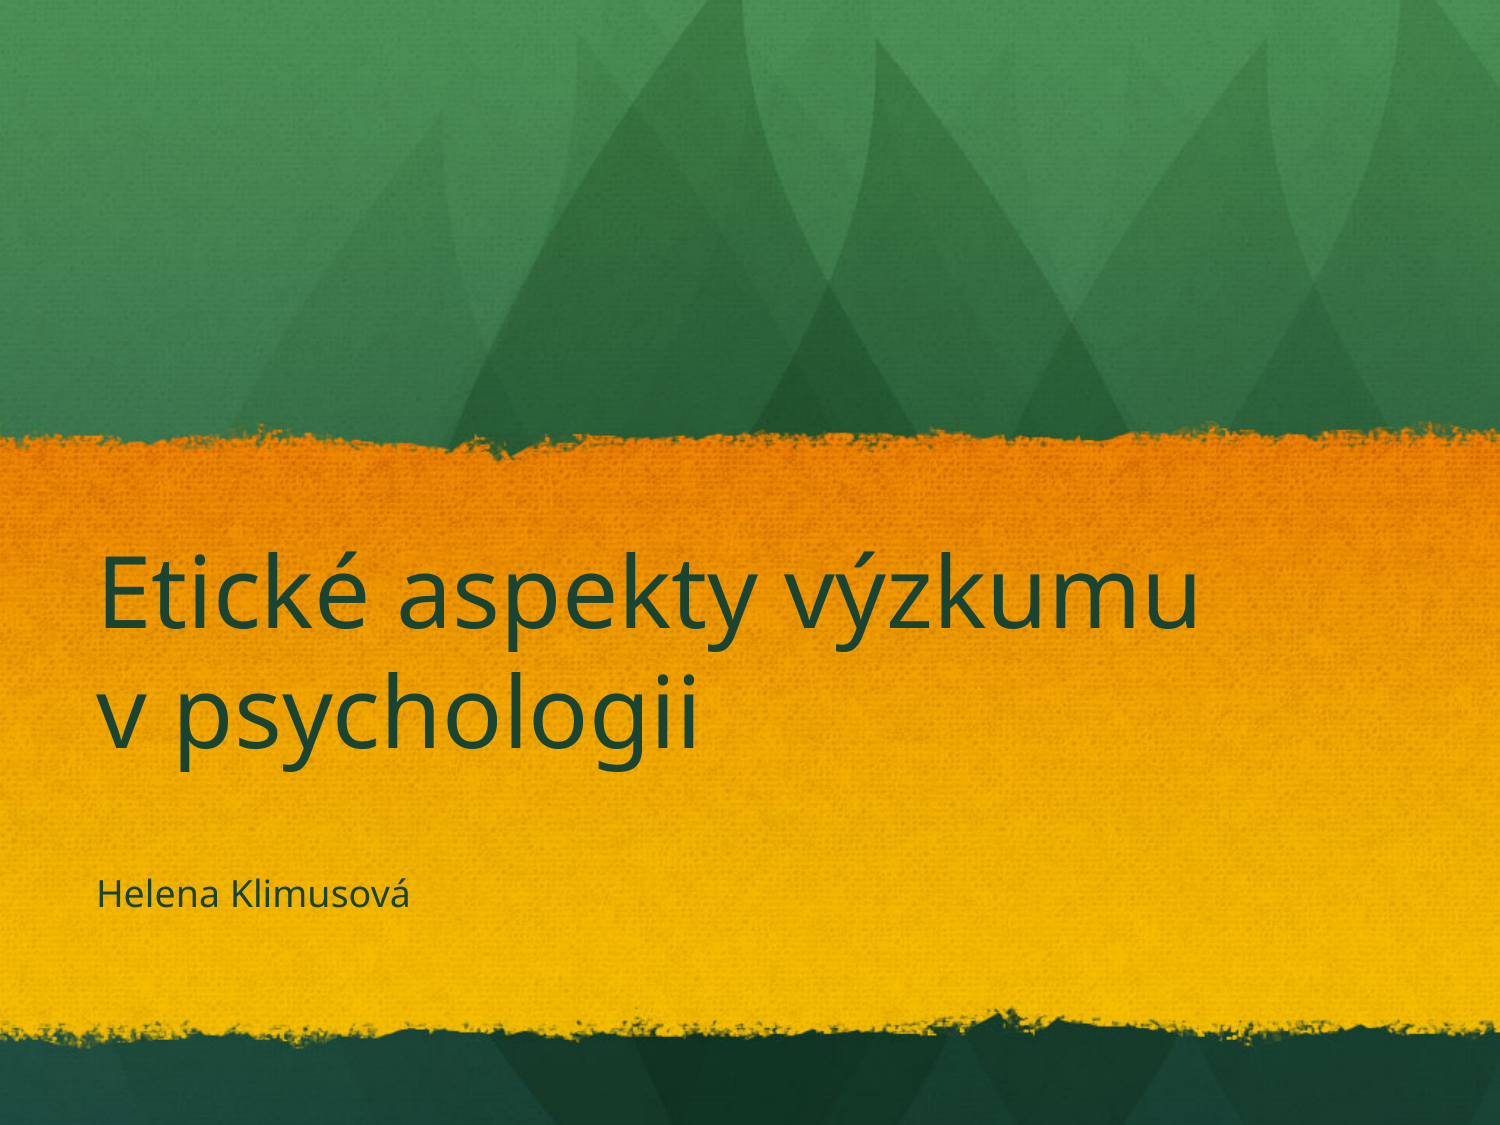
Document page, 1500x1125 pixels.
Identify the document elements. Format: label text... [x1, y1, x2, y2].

picture [0, 0, 1500, 1125]
title Etické aspekty výzkumu v psychologii [81, 506, 1262, 776]
subtitle Helena Klimusová [81, 862, 1262, 1025]
